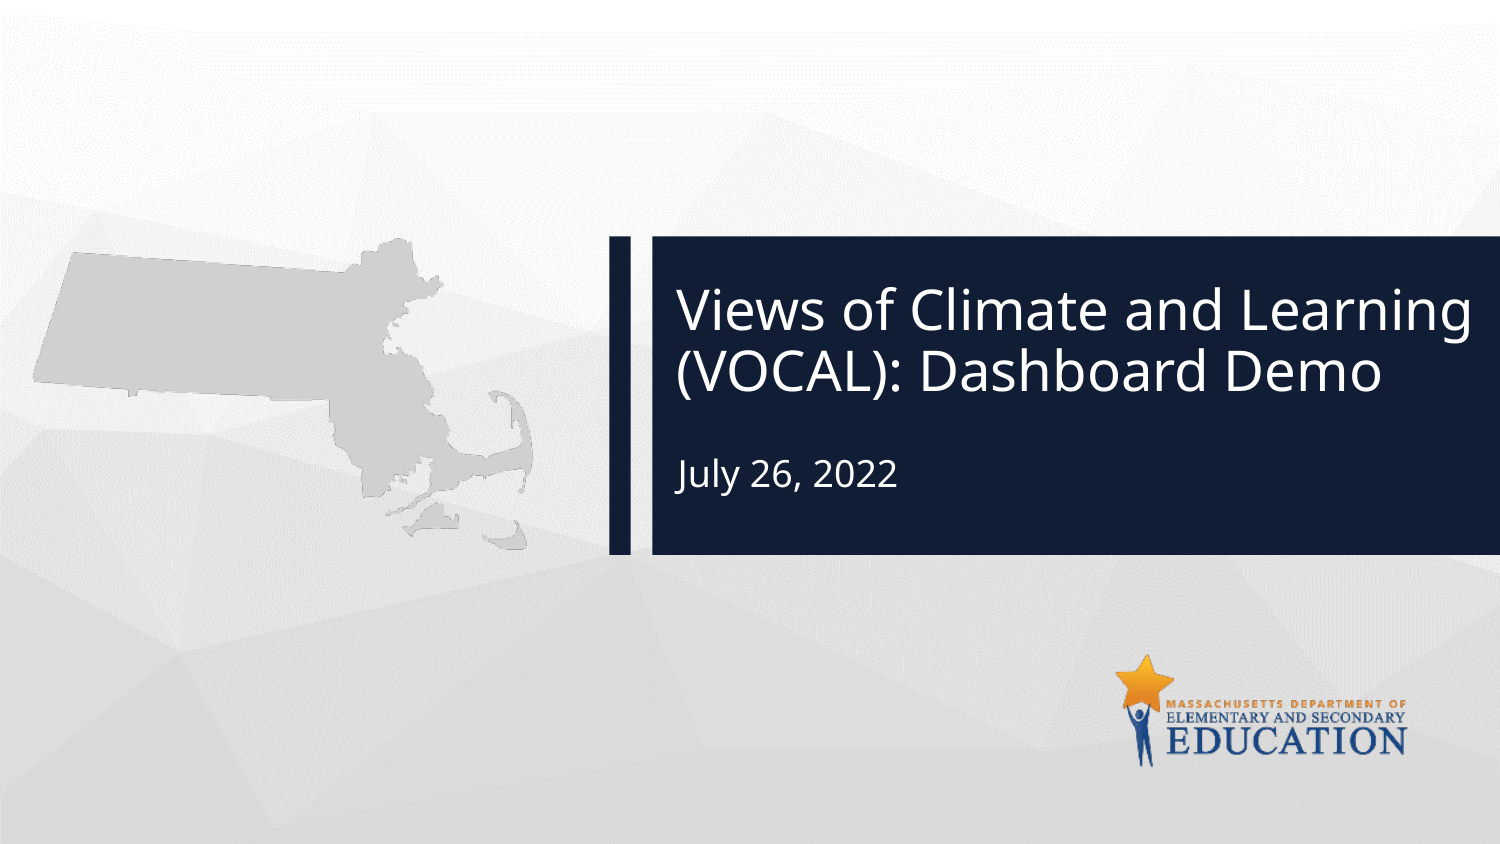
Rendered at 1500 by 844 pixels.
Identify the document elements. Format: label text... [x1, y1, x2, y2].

picture [0, 0, 1500, 844]
title Views of Climate and Learning (VOCAL): Dashboard Demo [665, 240, 1487, 445]
subtitle July 26, 2022 [666, 449, 1486, 551]
